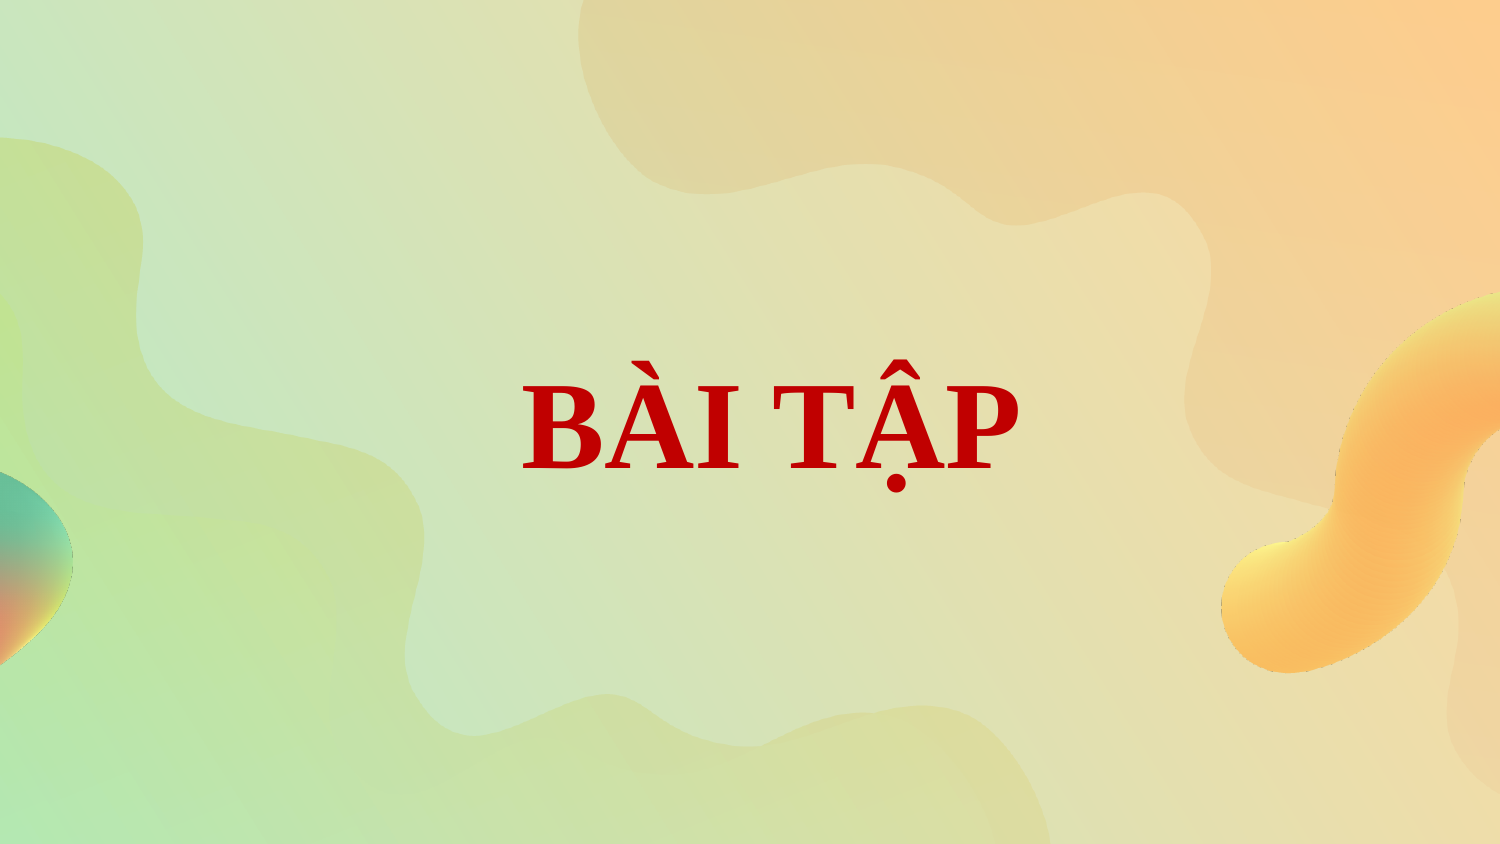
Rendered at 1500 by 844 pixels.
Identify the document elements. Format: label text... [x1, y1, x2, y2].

picture [0, 0, 1500, 844]
subtitle BÀI TẬP [268, 328, 1134, 478]
